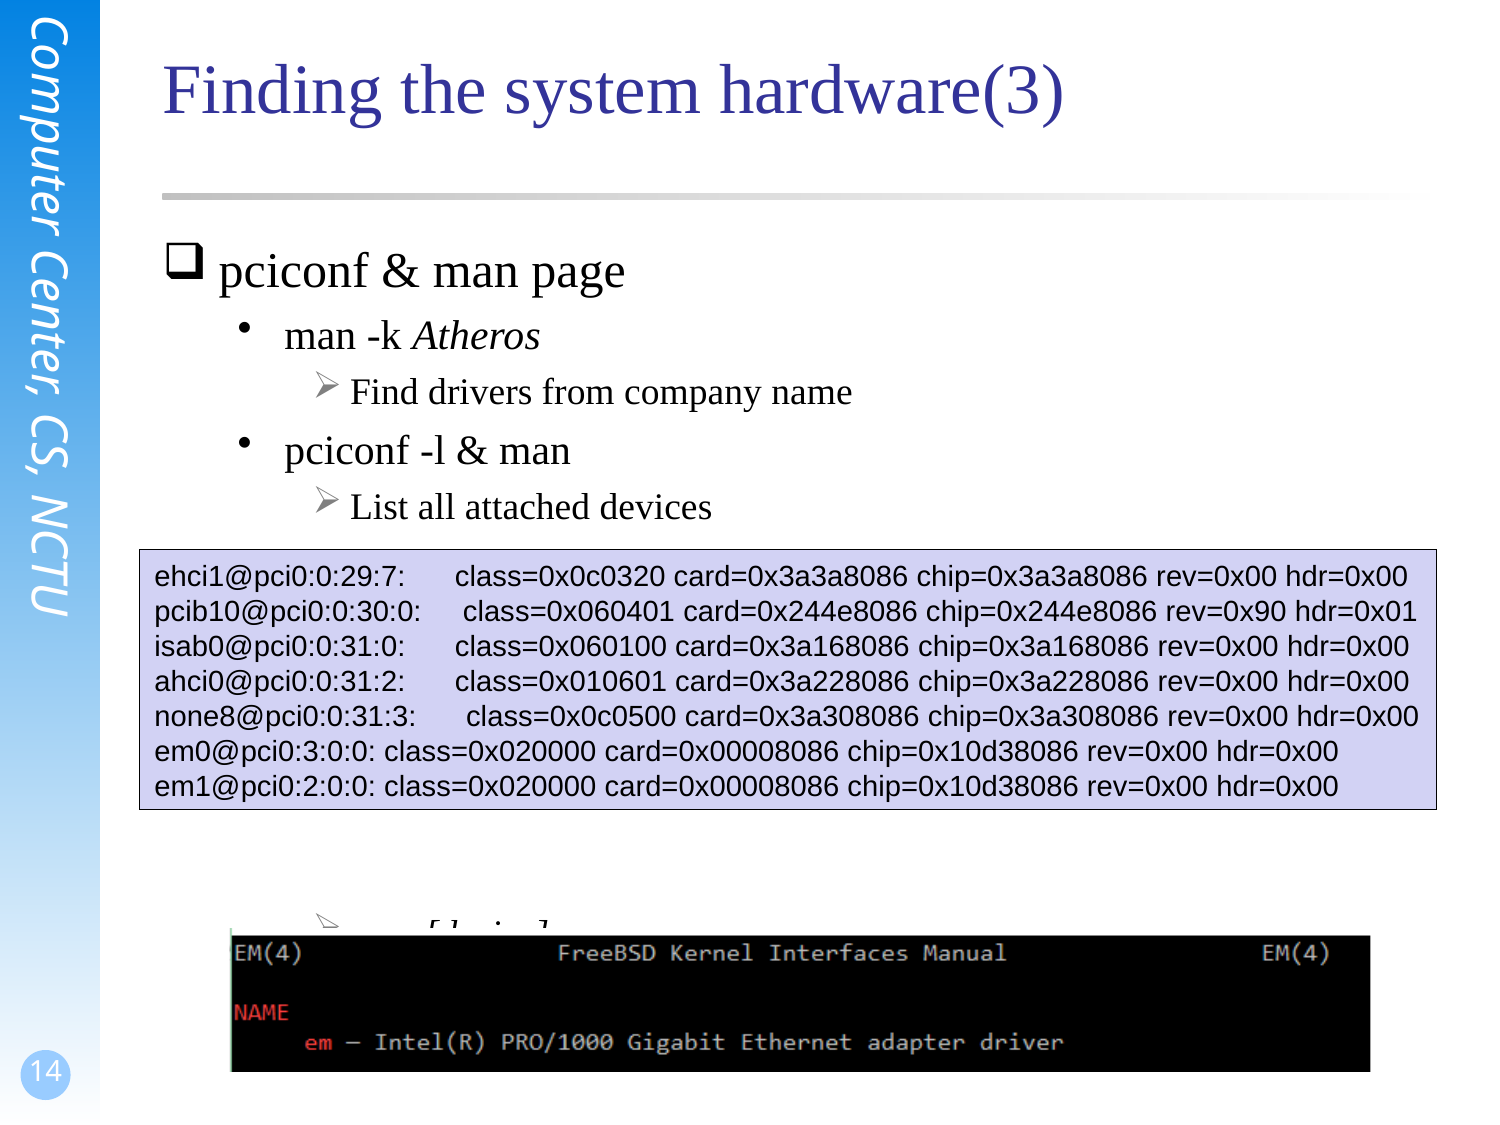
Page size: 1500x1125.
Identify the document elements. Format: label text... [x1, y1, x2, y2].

title Finding the system hardware(3) [162, 42, 1438, 231]
list pciconf & man page man -k Atheros Find drivers from company name pciconf -l & man List all attached devices man [device] man em [162, 237, 1438, 1000]
picture [229, 927, 1371, 1072]
text_box ehci1@pci0:0:29:7: class=0x0c0320 card=0x3a3a8086 chip=0x3a3a8086 rev=0x00 hdr=0x00 pcib10@pci0:0:30:0: class=0x060401 card=0x244e8086 chip=0x244e8086 rev=0x90 hdr=0x01 isab0@pci0:0:31:0: class=0x060100 card=0x3a168086 chip=0x3a168086 rev=0x00 hdr=0x00 ahci0@pci0:0:31:2: class=0x010601 card=0x3a228086 chip=0x3a228086 rev=0x00 hdr=0x00 none8@pci0:0:31:3: class=0x0c0500 card=0x3a308086 chip=0x3a308086 rev=0x00 hdr=0x00 em0@pci0:3:0:0: class=0x020000 card=0x00008086 chip=0x10d38086 rev=0x00 hdr=0x00 em1@pci0:2:0:0: class=0x020000 card=0x00008086 chip=0x10d38086 rev=0x00 hdr=0x00 [139, 549, 1437, 810]
